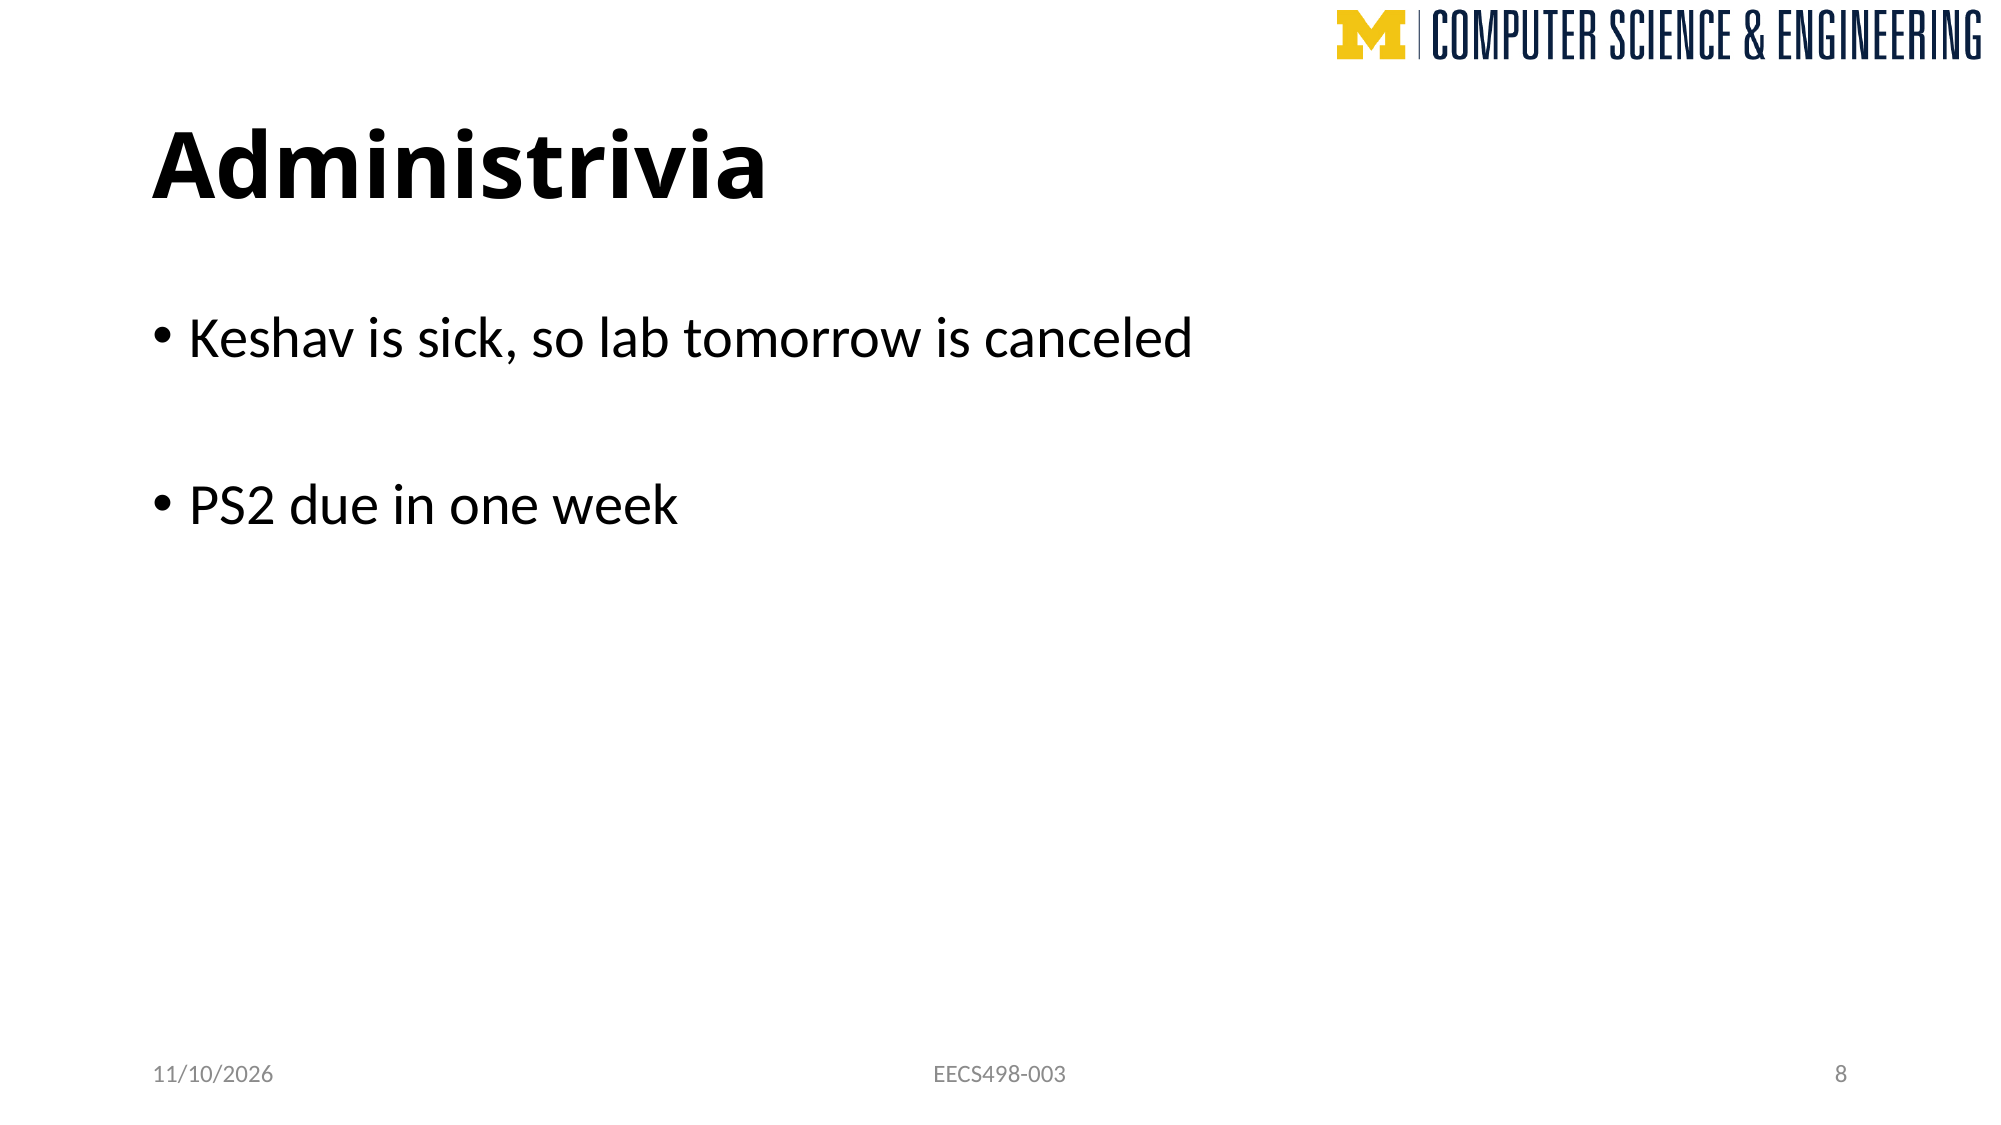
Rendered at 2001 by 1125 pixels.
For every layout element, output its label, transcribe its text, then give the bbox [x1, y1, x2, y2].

picture [1337, 9, 1981, 60]
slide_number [137, 1042, 588, 1103]
title Administrivia [137, 59, 1863, 278]
footer EECS498-003 [662, 1042, 1338, 1103]
slide_number 8 [1412, 1042, 1863, 1103]
list Keshav is sick, so lab tomorrow is canceled PS2 due in one week [137, 299, 1863, 1014]
